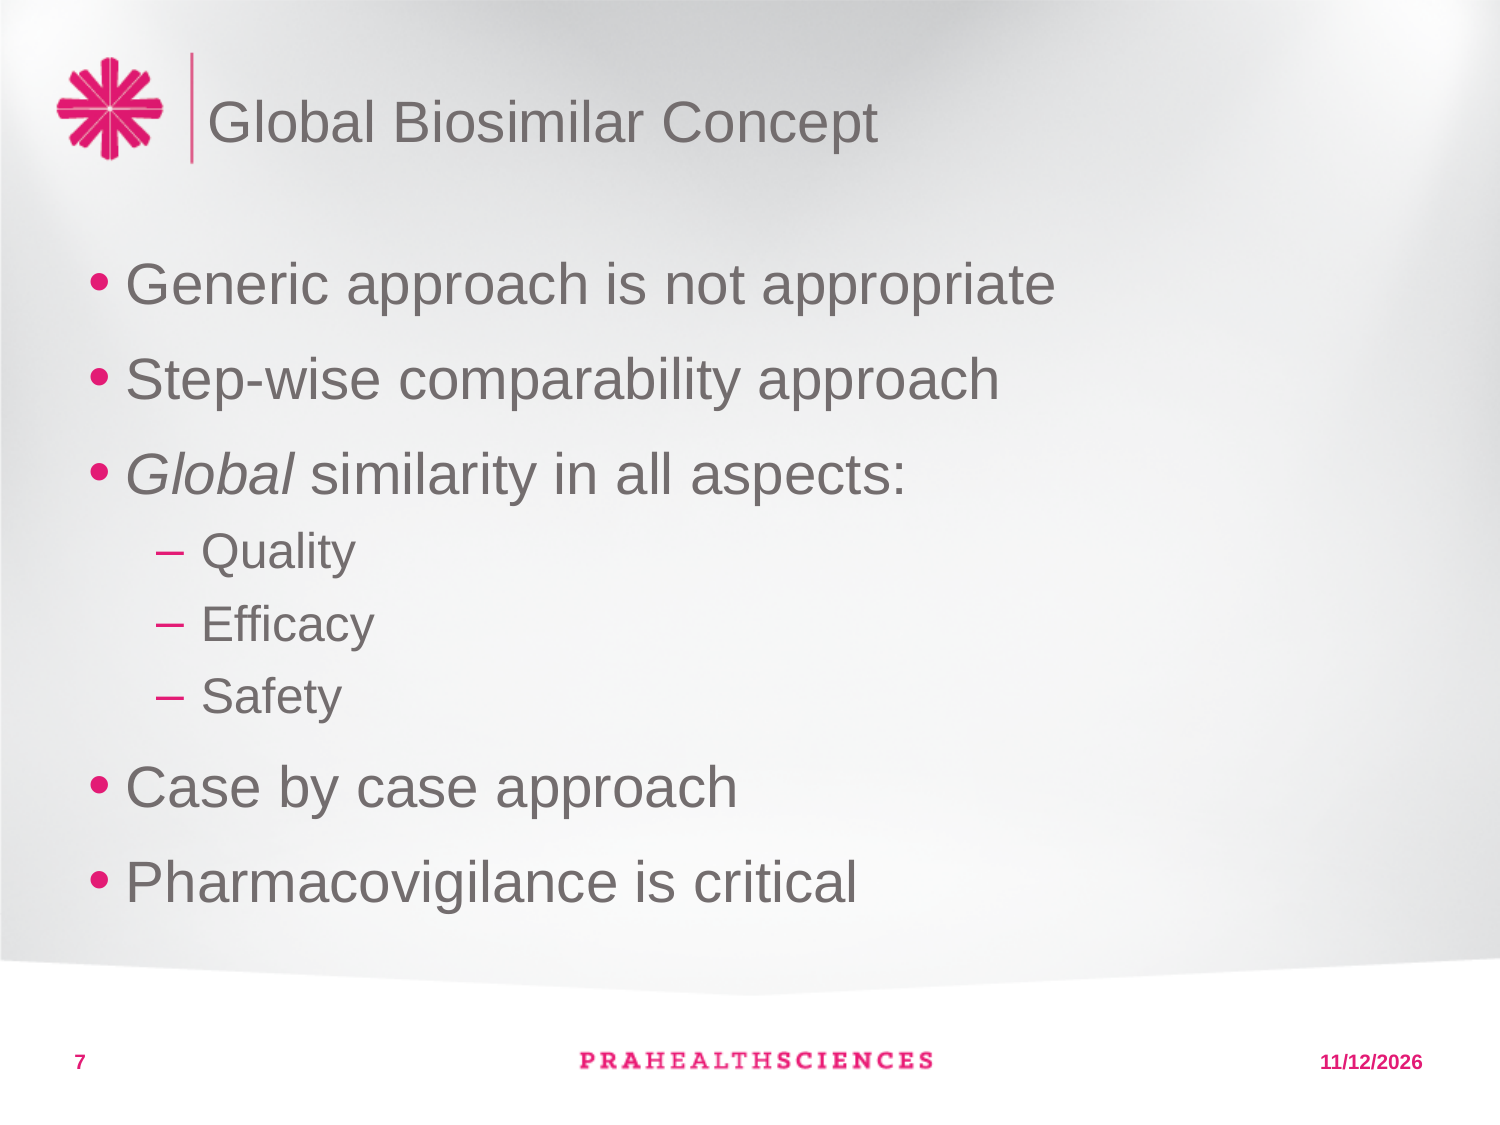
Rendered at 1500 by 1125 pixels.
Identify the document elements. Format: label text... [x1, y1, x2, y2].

picture [0, 0, 1500, 1125]
title Global Biosimilar Concept [192, 24, 1460, 213]
list Generic approach is not appropriate Step-wise comparability approach Global similarity in all aspects: Quality Efficacy Safety Case by case approach Pharmacovigilance is critical [65, 238, 1460, 1015]
